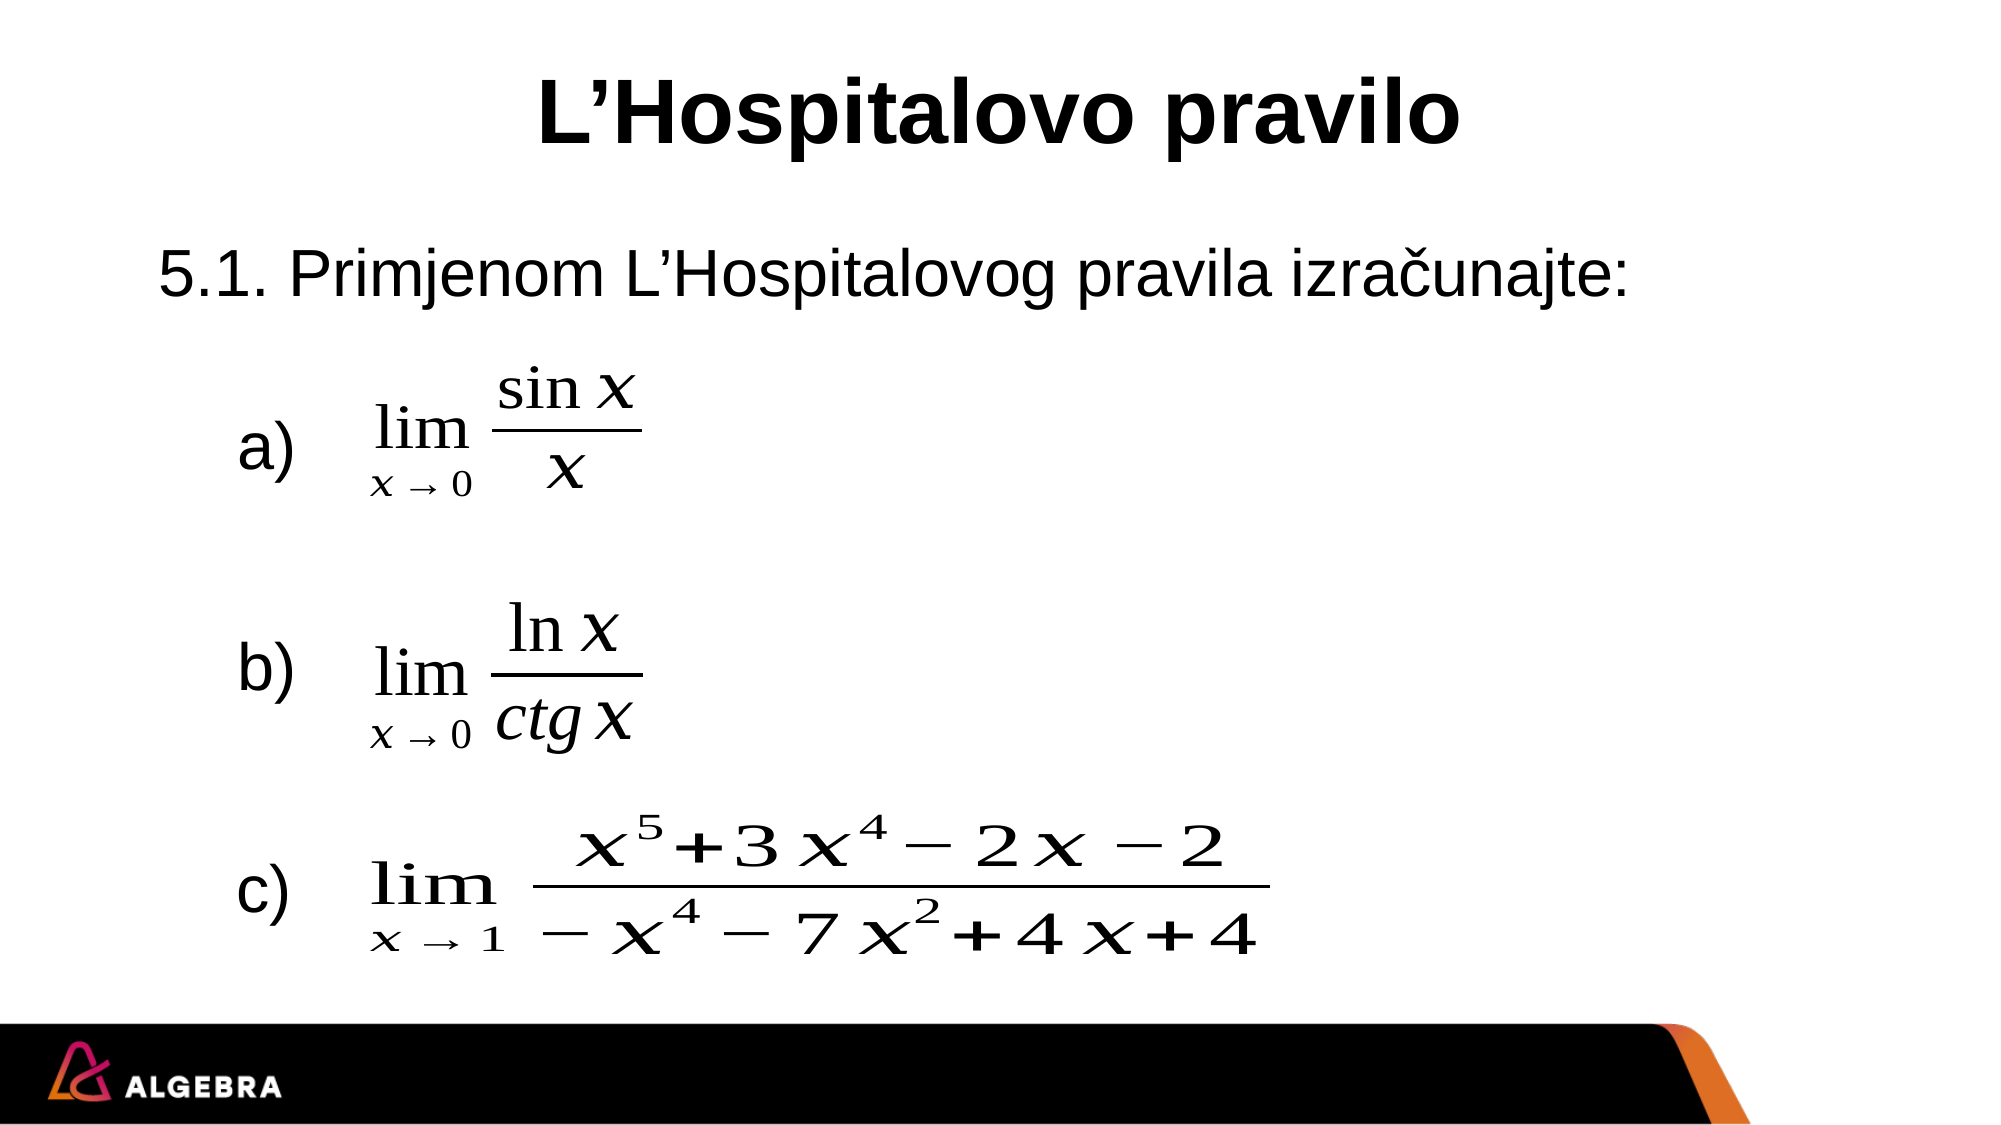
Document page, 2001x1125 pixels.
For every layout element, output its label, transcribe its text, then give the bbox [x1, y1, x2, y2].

title L’Hospitalovo pravilo [137, 4, 1863, 223]
text_box 5.1. Primjenom L’Hospitalovog pravila izračunajte: [144, 222, 1894, 317]
text_box b) [222, 616, 318, 712]
picture [0, 1023, 1958, 1125]
text_box c) [221, 837, 317, 933]
text_box a) [222, 395, 318, 491]
